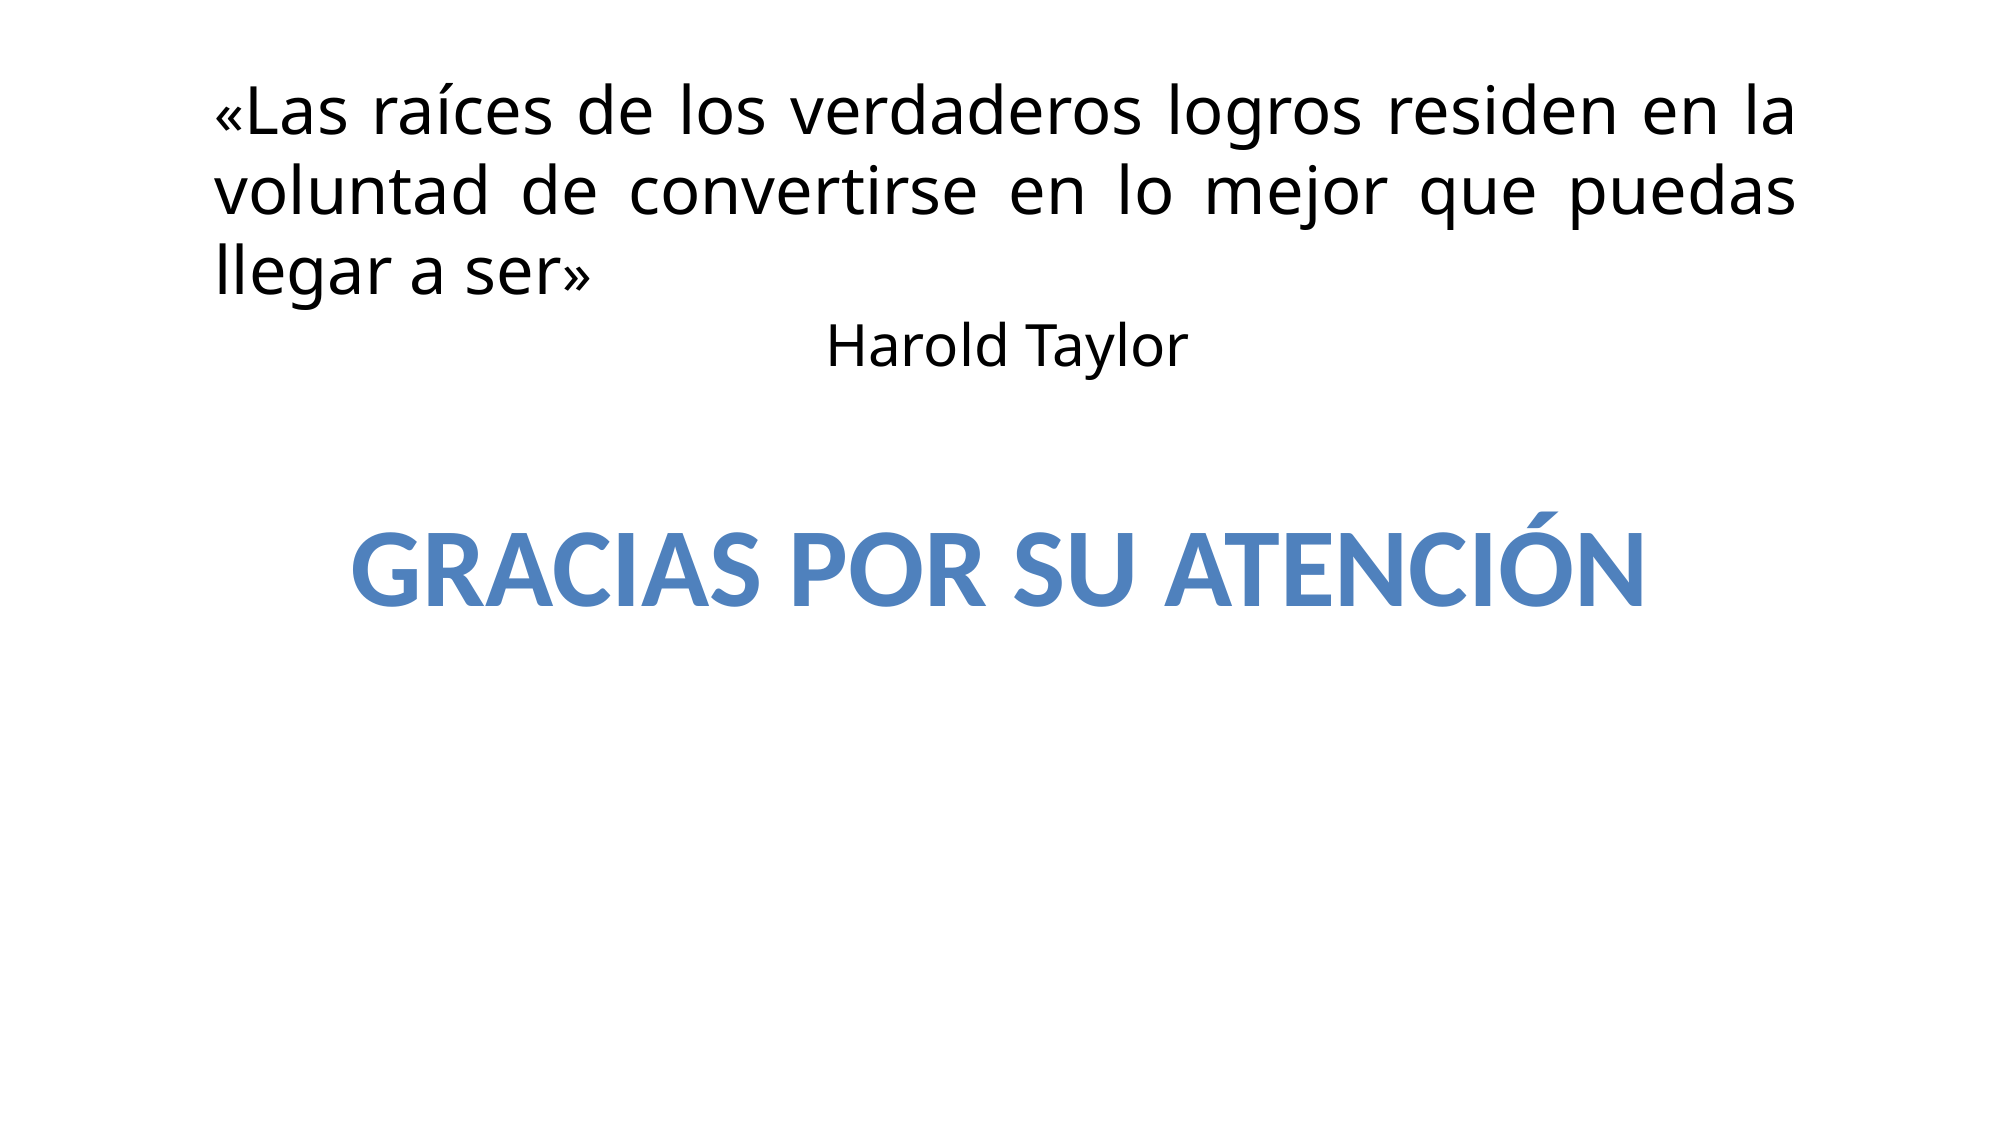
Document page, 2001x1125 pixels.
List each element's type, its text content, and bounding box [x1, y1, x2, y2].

text_box «Las raíces de los verdaderos logros residen en la voluntad de convertirse en lo mejor que puedas llegar a ser» Harold Taylor [200, 60, 1815, 386]
text_box Gracias por su atención [335, 486, 1665, 637]
